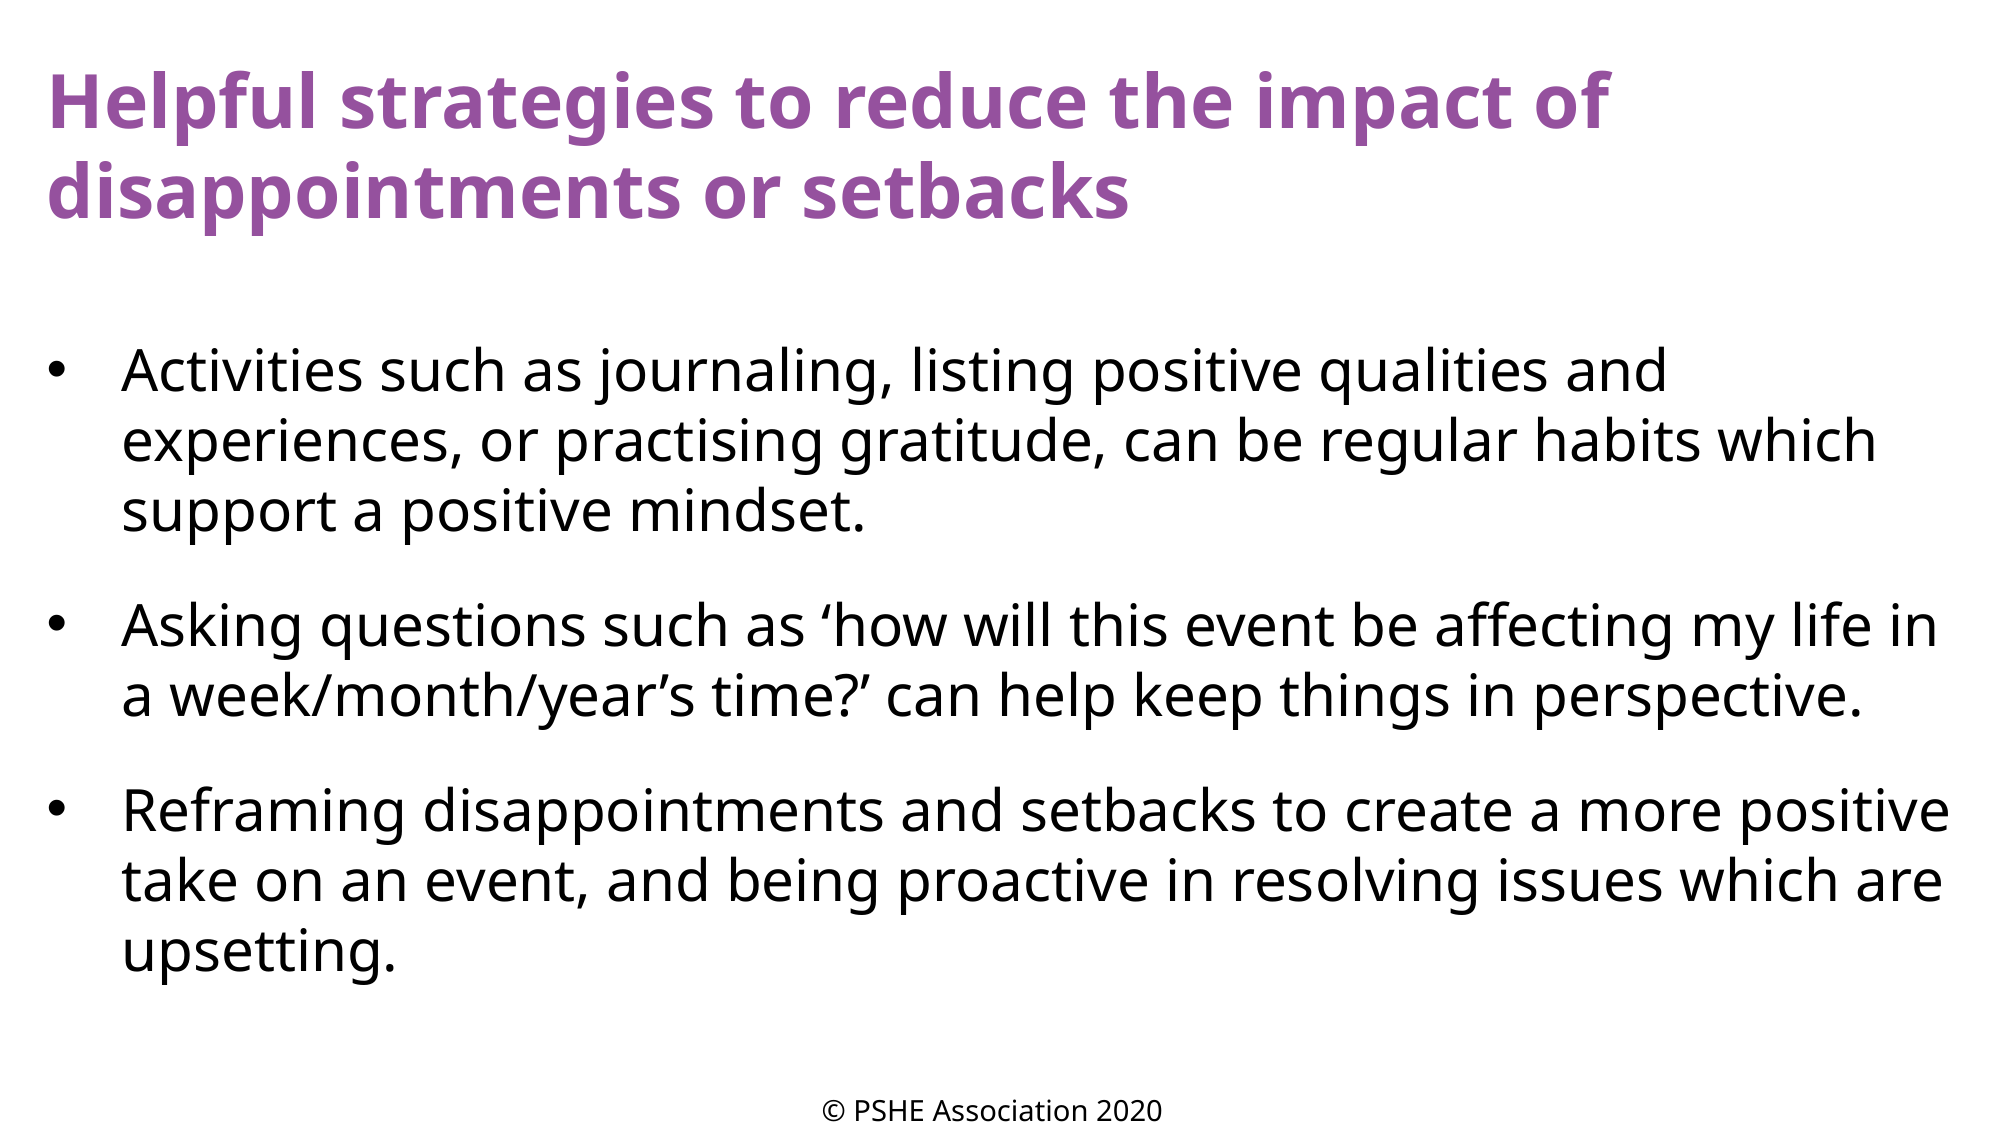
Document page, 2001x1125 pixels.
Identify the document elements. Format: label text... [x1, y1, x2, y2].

text_box Helpful strategies to reduce the impact of disappointments or setbacks [31, 46, 1968, 241]
footer © PSHE Association 2020 [0, 1079, 2000, 1125]
text_box Activities such as journaling, listing positive qualities and experiences, or practising gratitude, can be regular habits which support a positive mindset. Asking questions such as ‘how will this event be affecting my life in a week/month/year’s time?’ can help keep things in perspective. Reframing disappointments and setbacks to create a more positive take on an event, and being proactive in resolving issues which are upsetting. [31, 325, 1968, 991]
